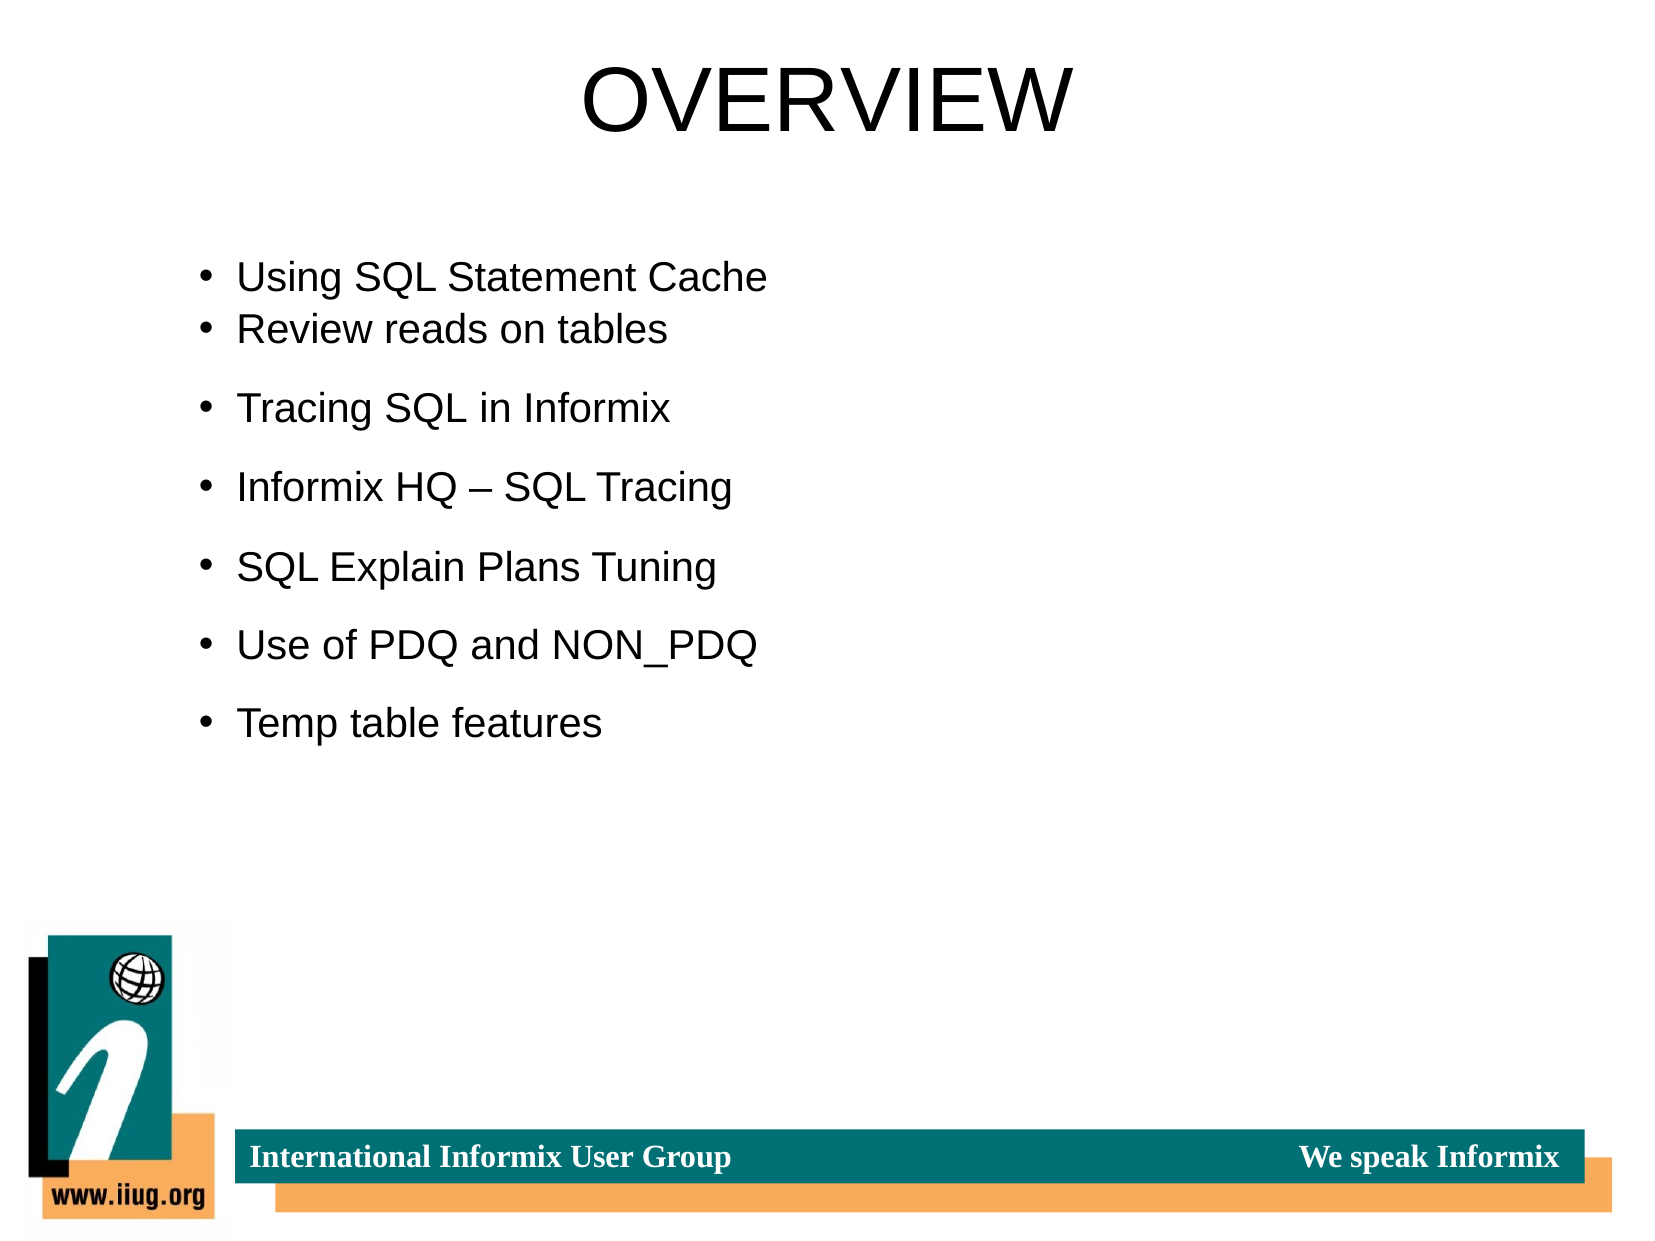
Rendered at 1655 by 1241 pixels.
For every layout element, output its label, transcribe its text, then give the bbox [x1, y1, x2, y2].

picture [24, 920, 235, 1240]
text_box Using SQL Statement Cache Review reads on tables Tracing SQL in Informix Informix HQ – SQL Tracing SQL Explain Plans Tuning Use of PDQ and NON_PDQ Temp table features [196, 247, 1475, 747]
footer International Informix User Group [247, 1136, 737, 1241]
title OVERVIEW [578, 37, 1076, 248]
slide_number We speak Informix [1296, 1136, 1565, 1241]
